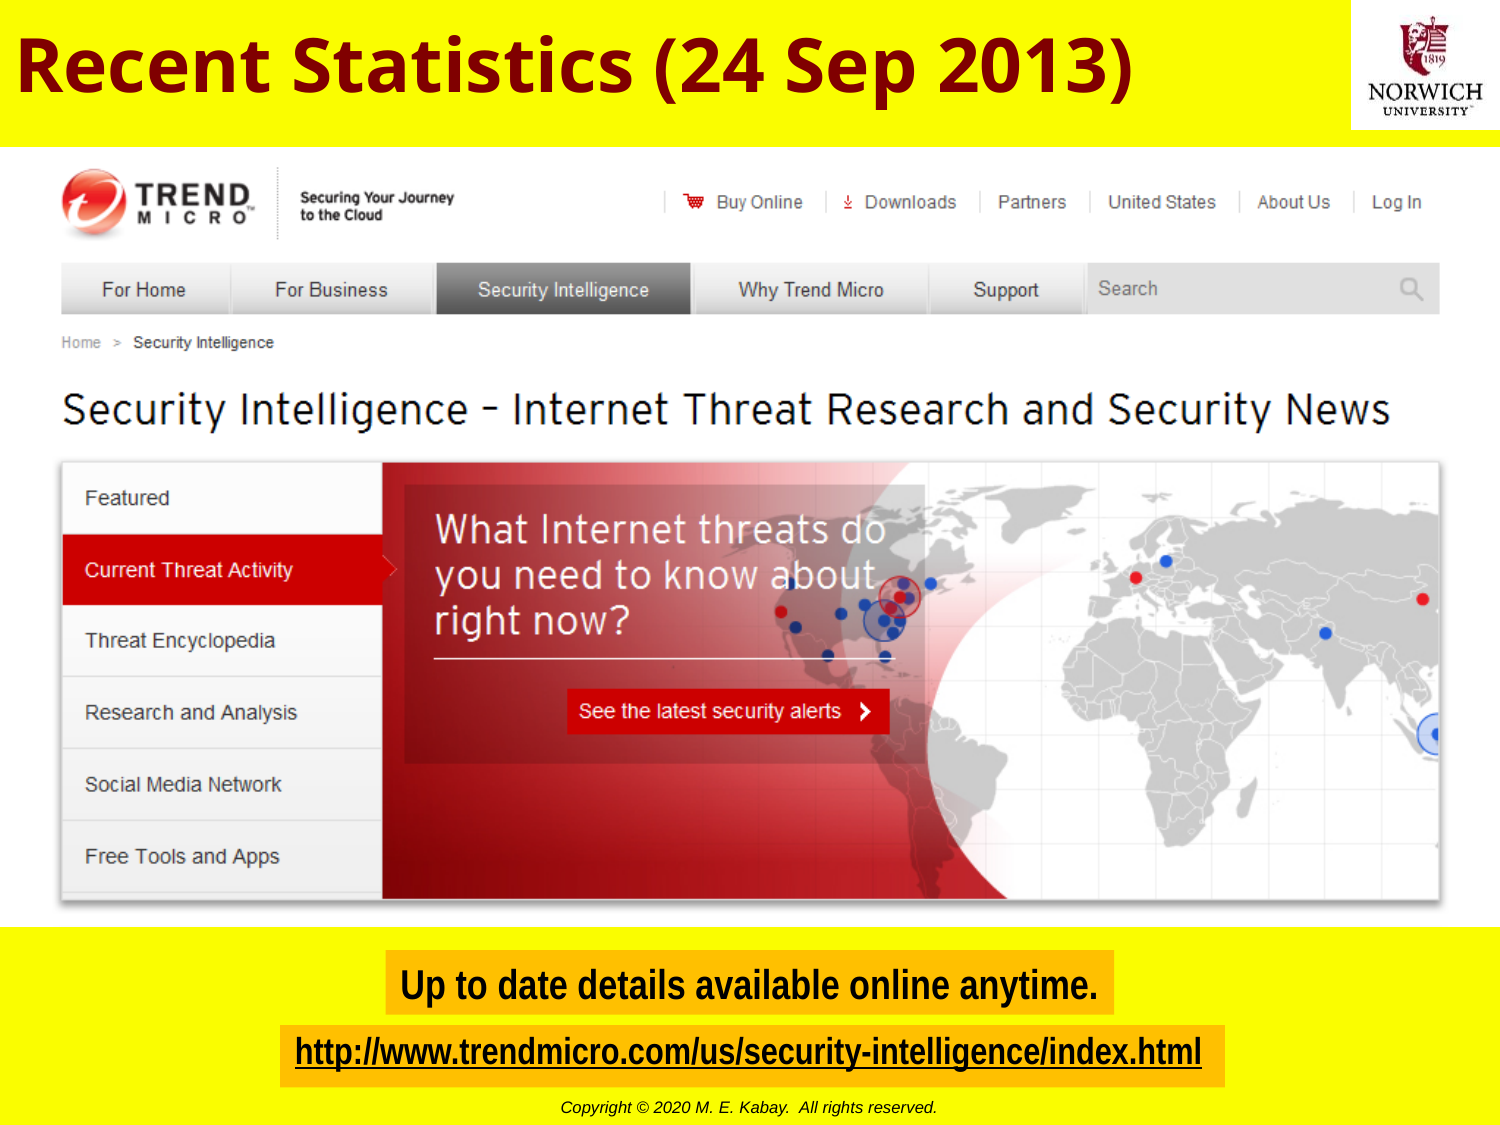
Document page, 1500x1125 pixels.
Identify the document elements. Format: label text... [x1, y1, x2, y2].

text_box Up to date details available online anytime. [385, 950, 1115, 1015]
title Recent Statistics (24 Sep 2013) [0, 0, 1351, 138]
list http://www.trendmicro.com/us/security-intelligence/index.html [279, 1024, 1226, 1088]
picture [1351, 0, 1500, 130]
picture [0, 147, 1500, 927]
